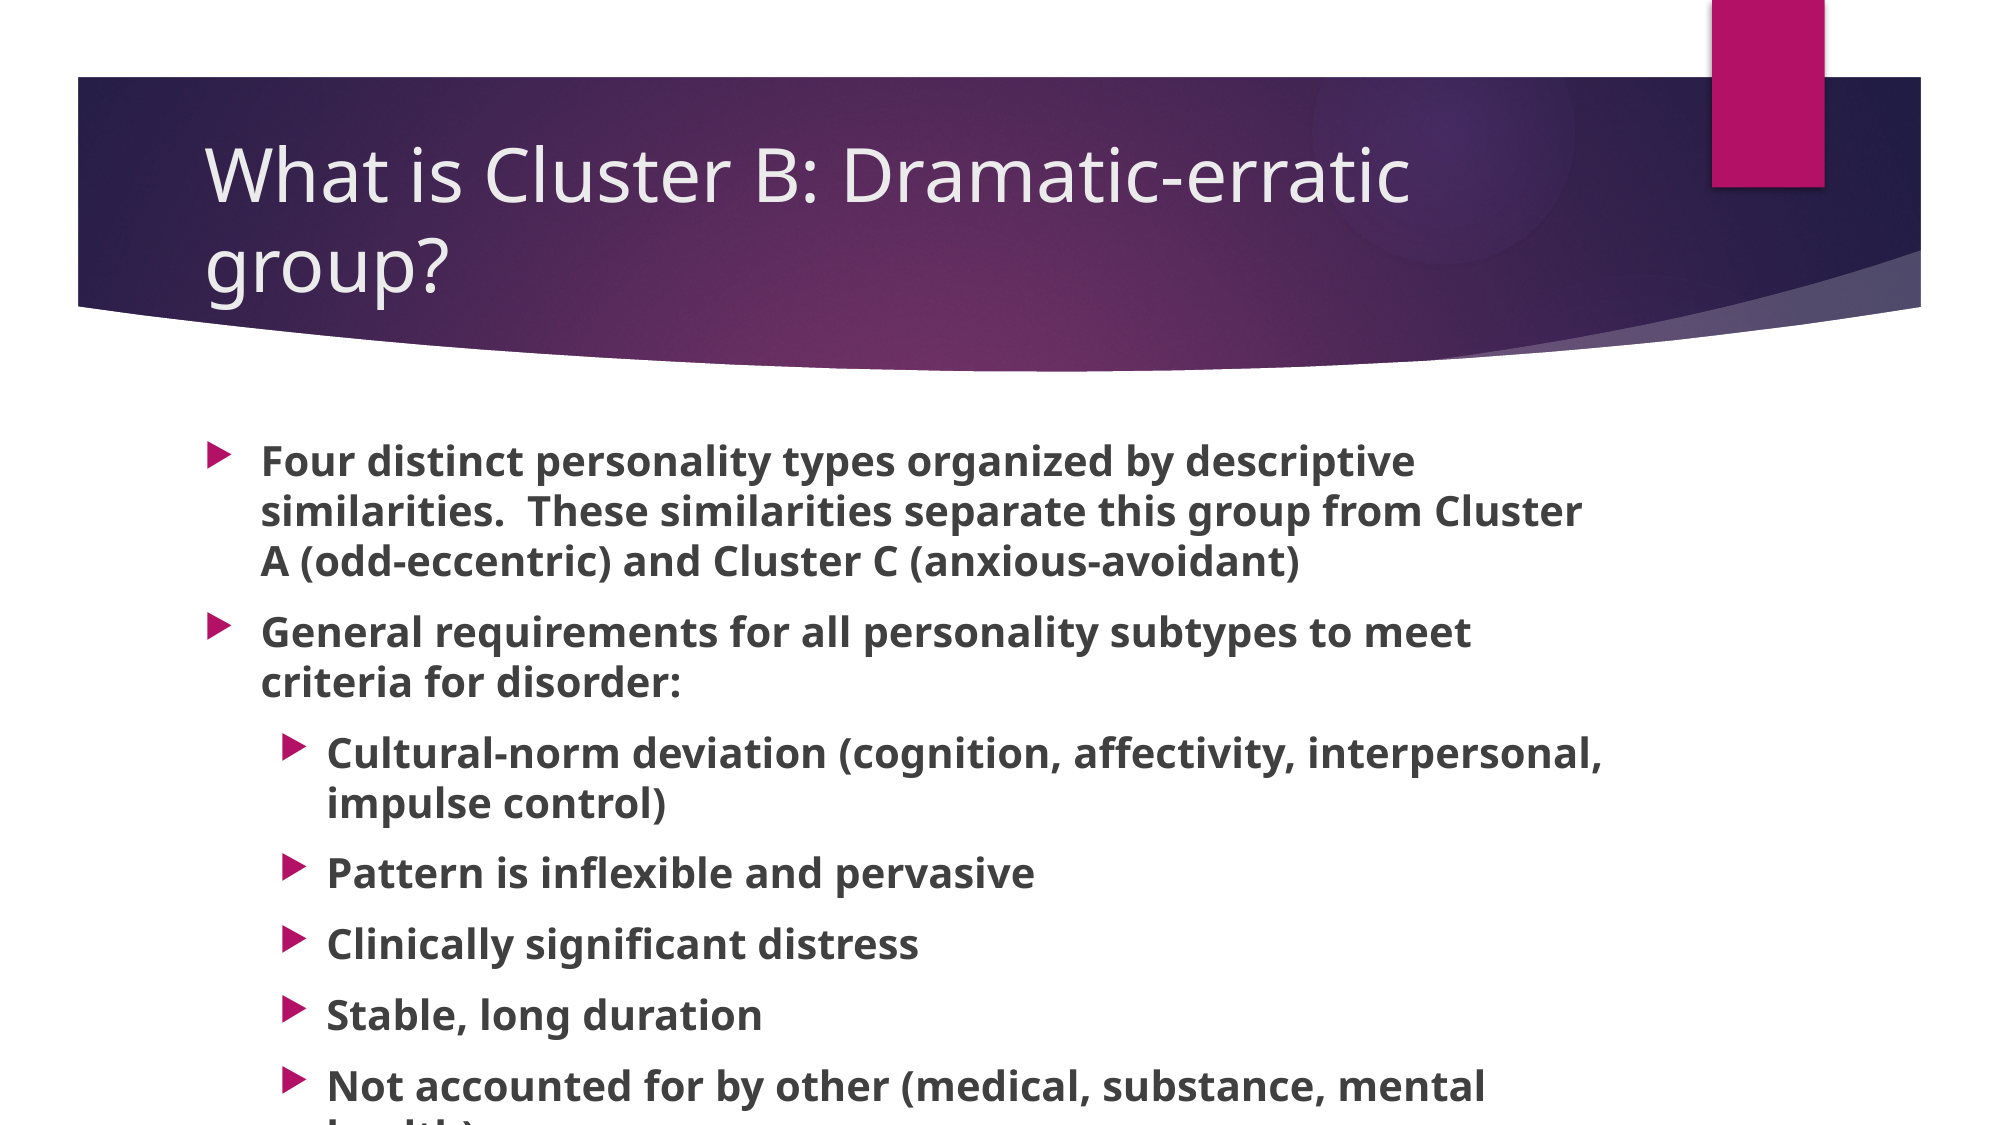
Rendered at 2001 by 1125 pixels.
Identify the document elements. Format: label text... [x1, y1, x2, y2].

list Four distinct personality types organized by descriptive similarities. These similarities separate this group from Cluster A (odd-eccentric) and Cluster C (anxious-avoidant) General requirements for all personality subtypes to meet criteria for disorder: Cultural-norm deviation (cognition, affectivity, interpersonal, impulse control) Pattern is inflexible and pervasive Clinically significant distress Stable, long duration Not accounted for by other (medical, substance, mental health) [189, 427, 1638, 988]
title What is Cluster B: Dramatic-erratic group? [189, 159, 1627, 276]
